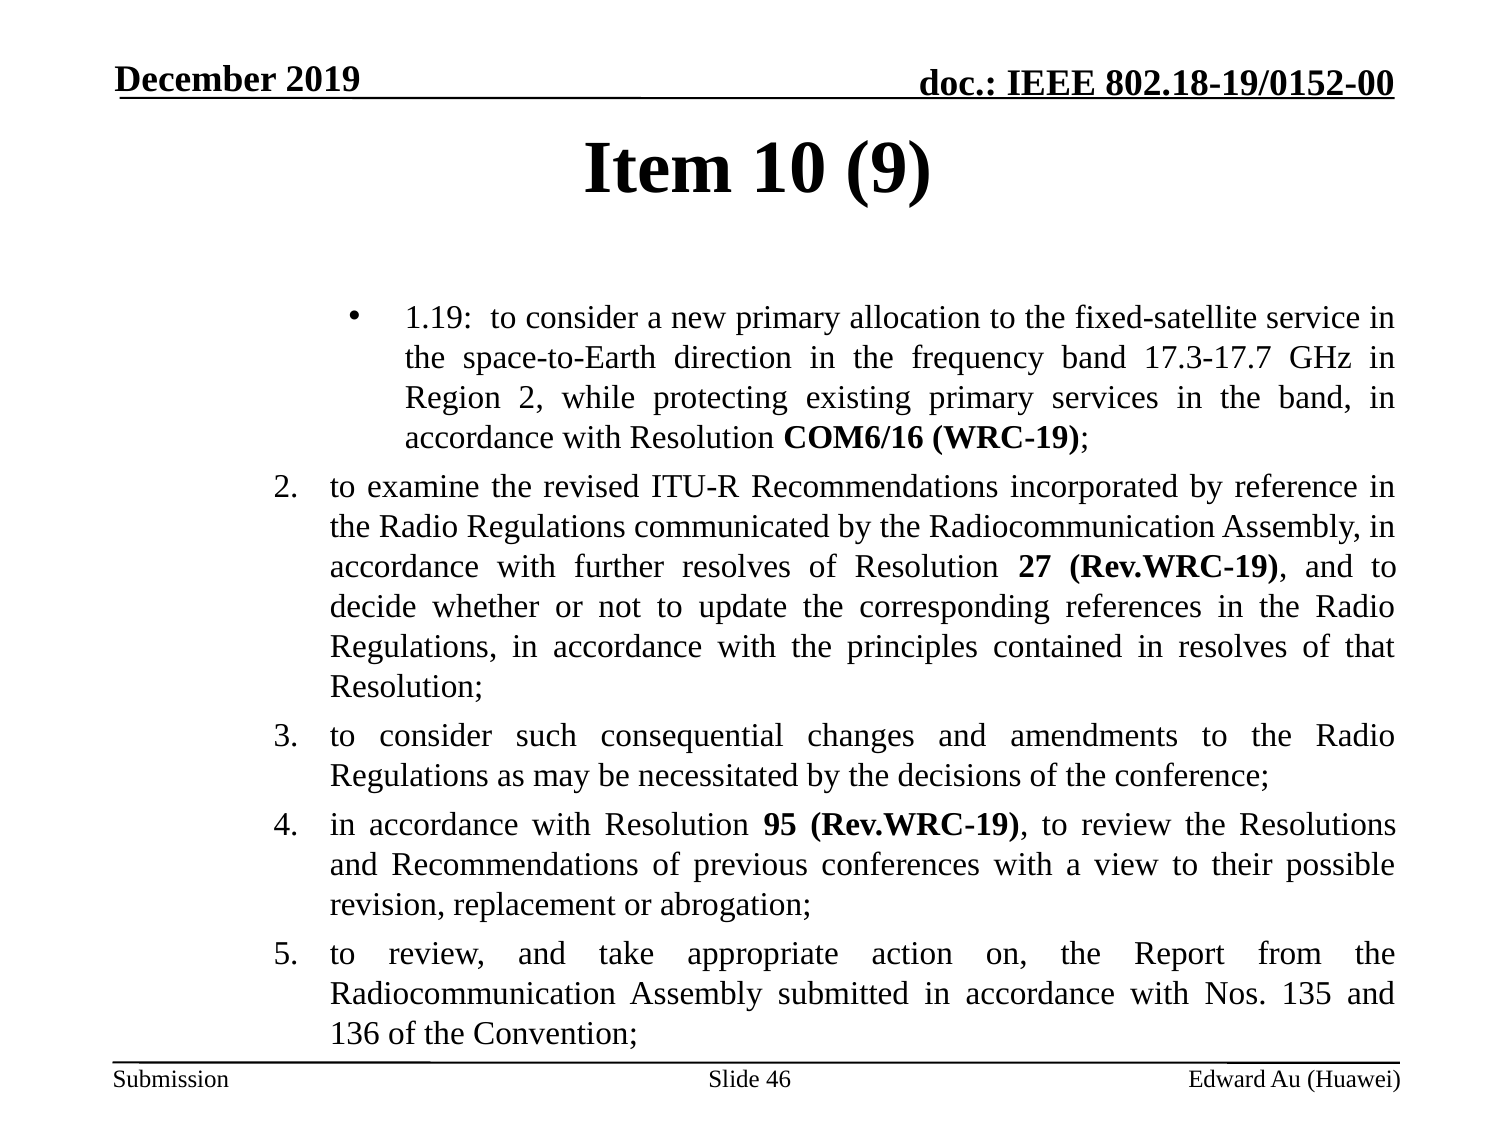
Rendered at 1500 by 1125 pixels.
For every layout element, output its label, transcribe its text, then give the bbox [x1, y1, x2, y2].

slide_number Slide 46 [699, 1061, 800, 1123]
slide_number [114, 54, 493, 100]
title Item 10 (9) [120, 99, 1396, 226]
footer Edward Au (Huawei) [902, 1061, 1402, 1093]
list 1.19: to consider a new primary allocation to the fixed-satellite service in the space-to-Earth direction in the frequency band 17.3-17.7 GHz in Region 2, while protecting existing primary services in the band, in accordance with Resolution COM6/16 (WRC-19); to examine the revised ITU-R Recommendations incorporated by reference in the Radio Regulations communicated by the Radiocommunication Assembly, in accordance with further resolves of Resolution 27 (Rev.WRC-19), and to decide whether or not to update the corresponding references in the Radio Regulations, in accordance with the principles contained in resolves of that Resolution; to consider such consequential changes and amendments to the Radio Regulations as may be necessitated by the decisions of the conference; in accordance with Resolution 95 (Rev.WRC-19), to review the Resolutions and Recommendations of previous conferences with a view to their possible revision, replacement or abrogation; to review, and take appropriate action on, the Report from the Radiocommunication Assembly submitted in accordance with Nos. 135 and 136 of the Convention; [108, 287, 1413, 951]
